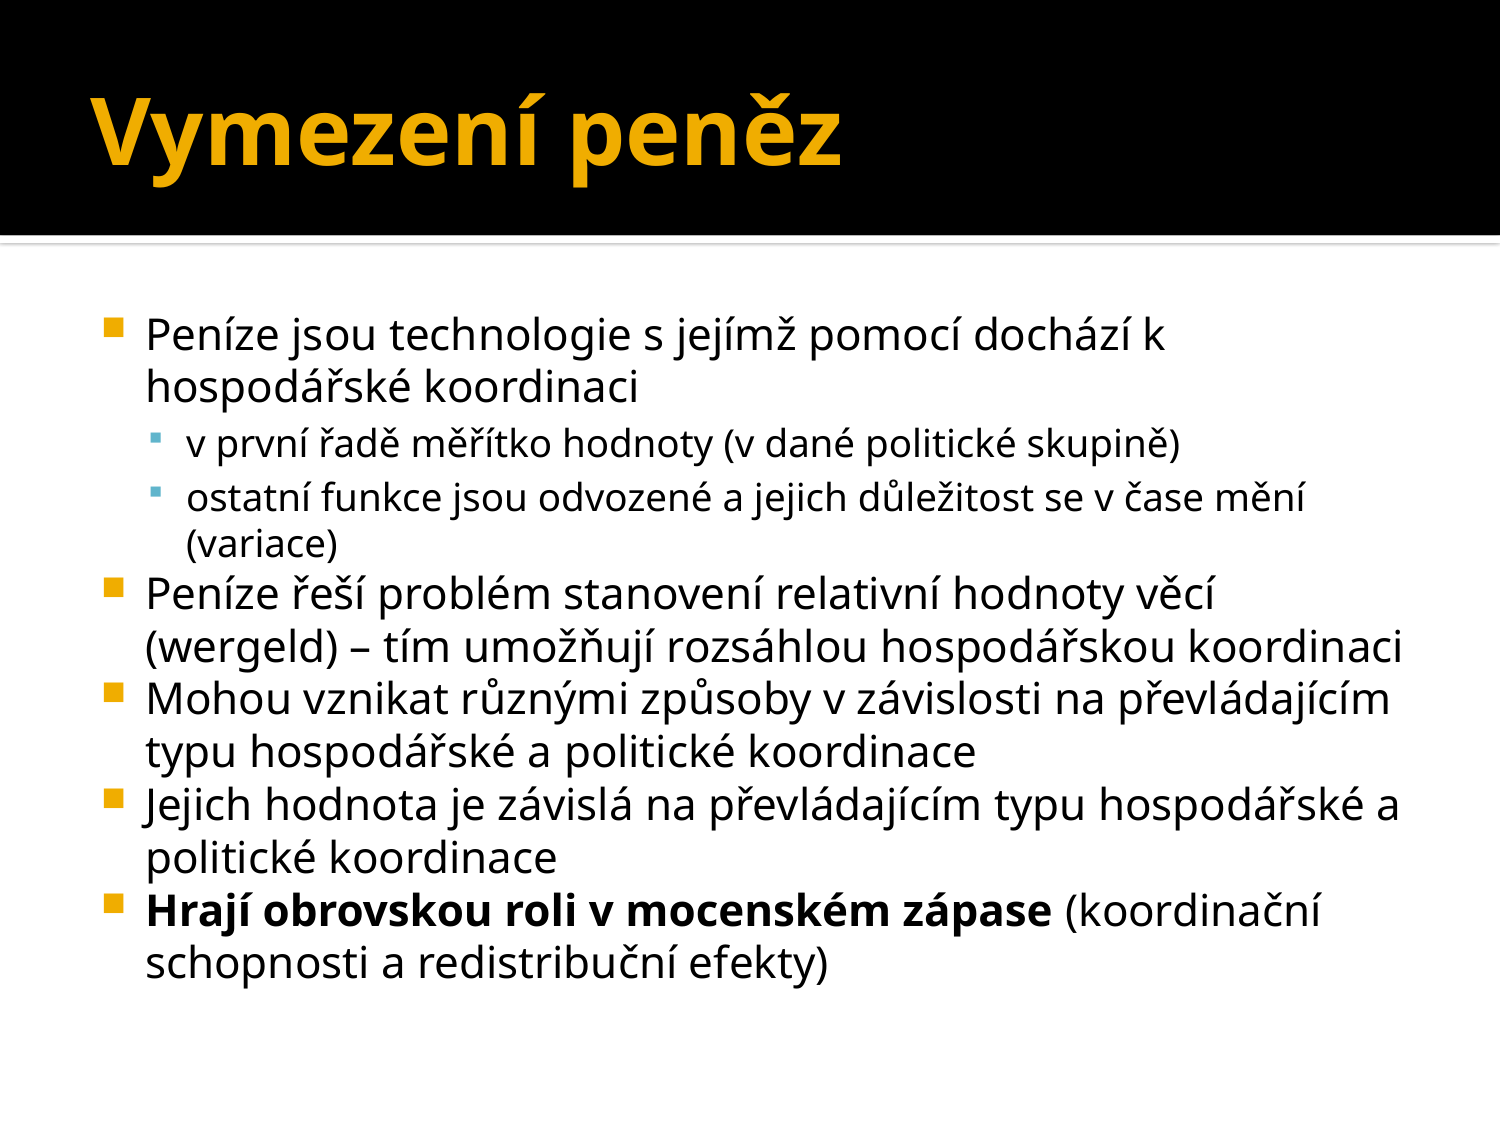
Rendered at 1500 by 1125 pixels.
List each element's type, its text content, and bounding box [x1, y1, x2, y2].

list Peníze jsou technologie s jejímž pomocí dochází k hospodářské koordinaci v první řadě měřítko hodnoty (v dané politické skupině) ostatní funkce jsou odvozené a jejich důležitost se v čase mění (variace) Peníze řeší problém stanovení relativní hodnoty věcí (wergeld) – tím umožňují rozsáhlou hospodářskou koordinaci Mohou vznikat různými způsoby v závislosti na převládajícím typu hospodářské a politické koordinace Jejich hodnota je závislá na převládajícím typu hospodářské a politické koordinace Hrají obrovskou roli v mocenském zápase (koordinační schopnosti a redistribuční efekty) [75, 291, 1425, 1050]
title Vymezení peněz [75, 25, 1425, 231]
